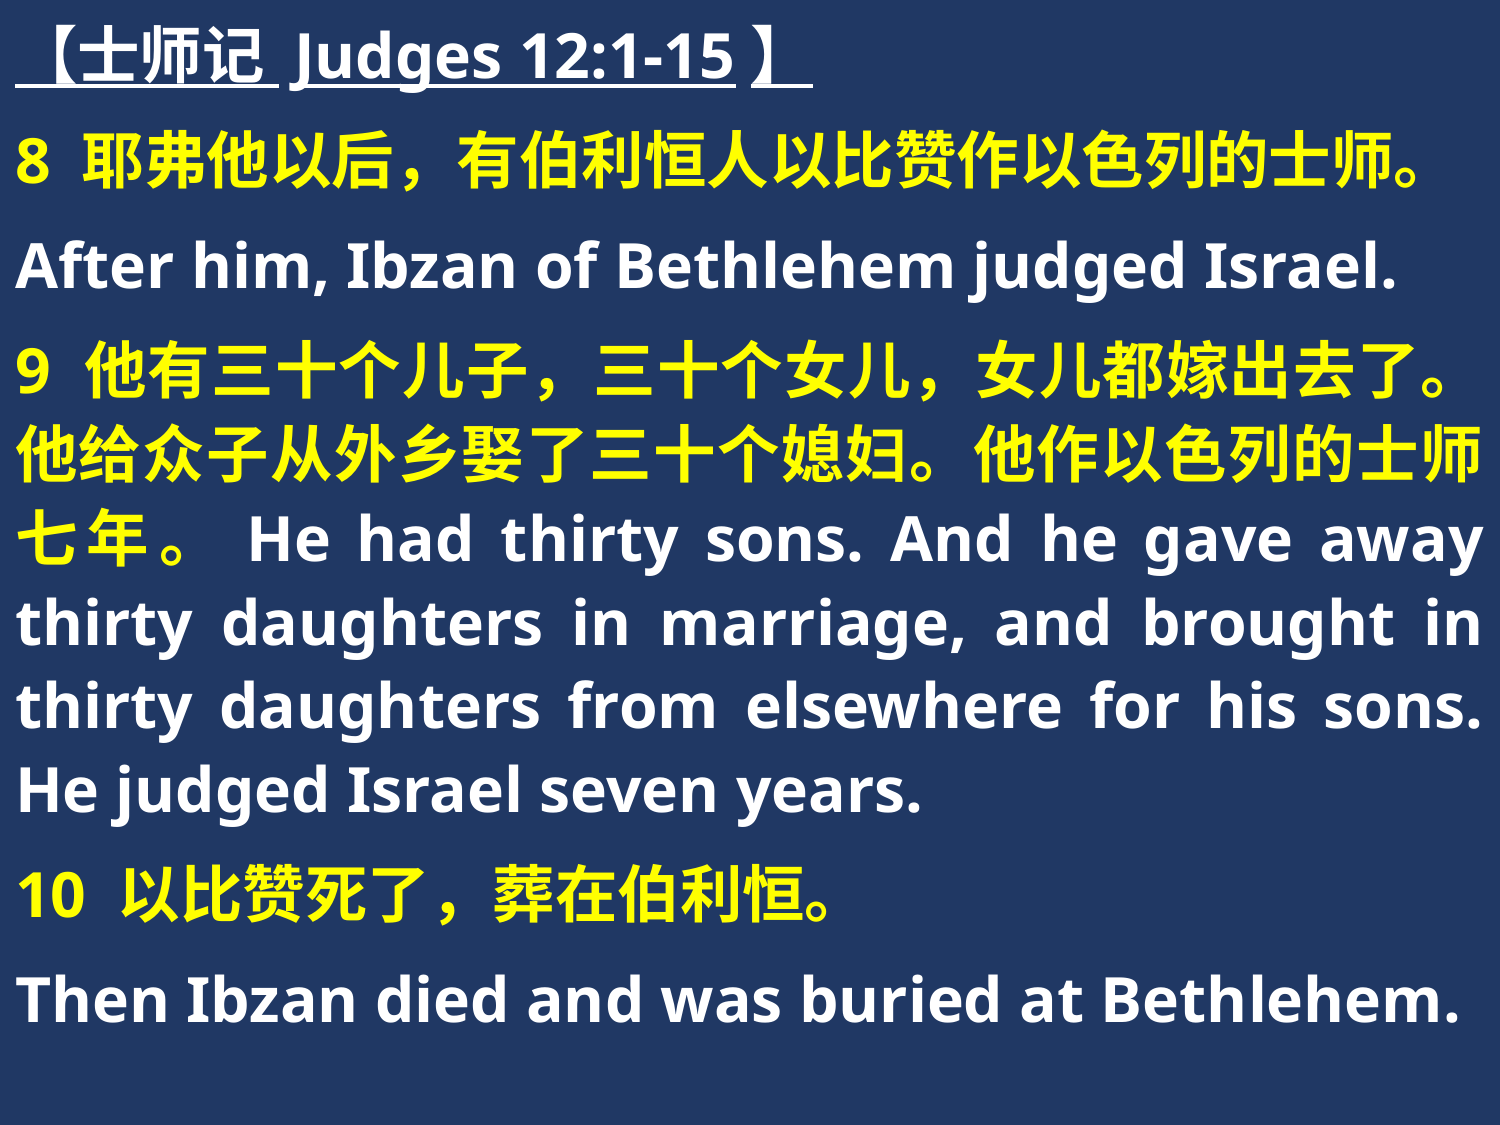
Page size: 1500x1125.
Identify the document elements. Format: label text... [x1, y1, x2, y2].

list 【士师记 Judges 12:1-15】 8 耶弗他以后，有伯利恒人以比赞作以色列的士师。 After him, Ibzan of Bethlehem judged Israel. 9 他有三十个儿子，三十个女儿，女儿都嫁出去了。他给众子从外乡娶了三十个媳妇。他作以色列的士师七年。He had thirty sons. And he gave away thirty daughters in marriage, and brought in thirty daughters from elsewhere for his sons. He judged Israel seven years. 10 以比赞死了，葬在伯利恒。 Then Ibzan died and was buried at Bethlehem. [0, 0, 1500, 1125]
